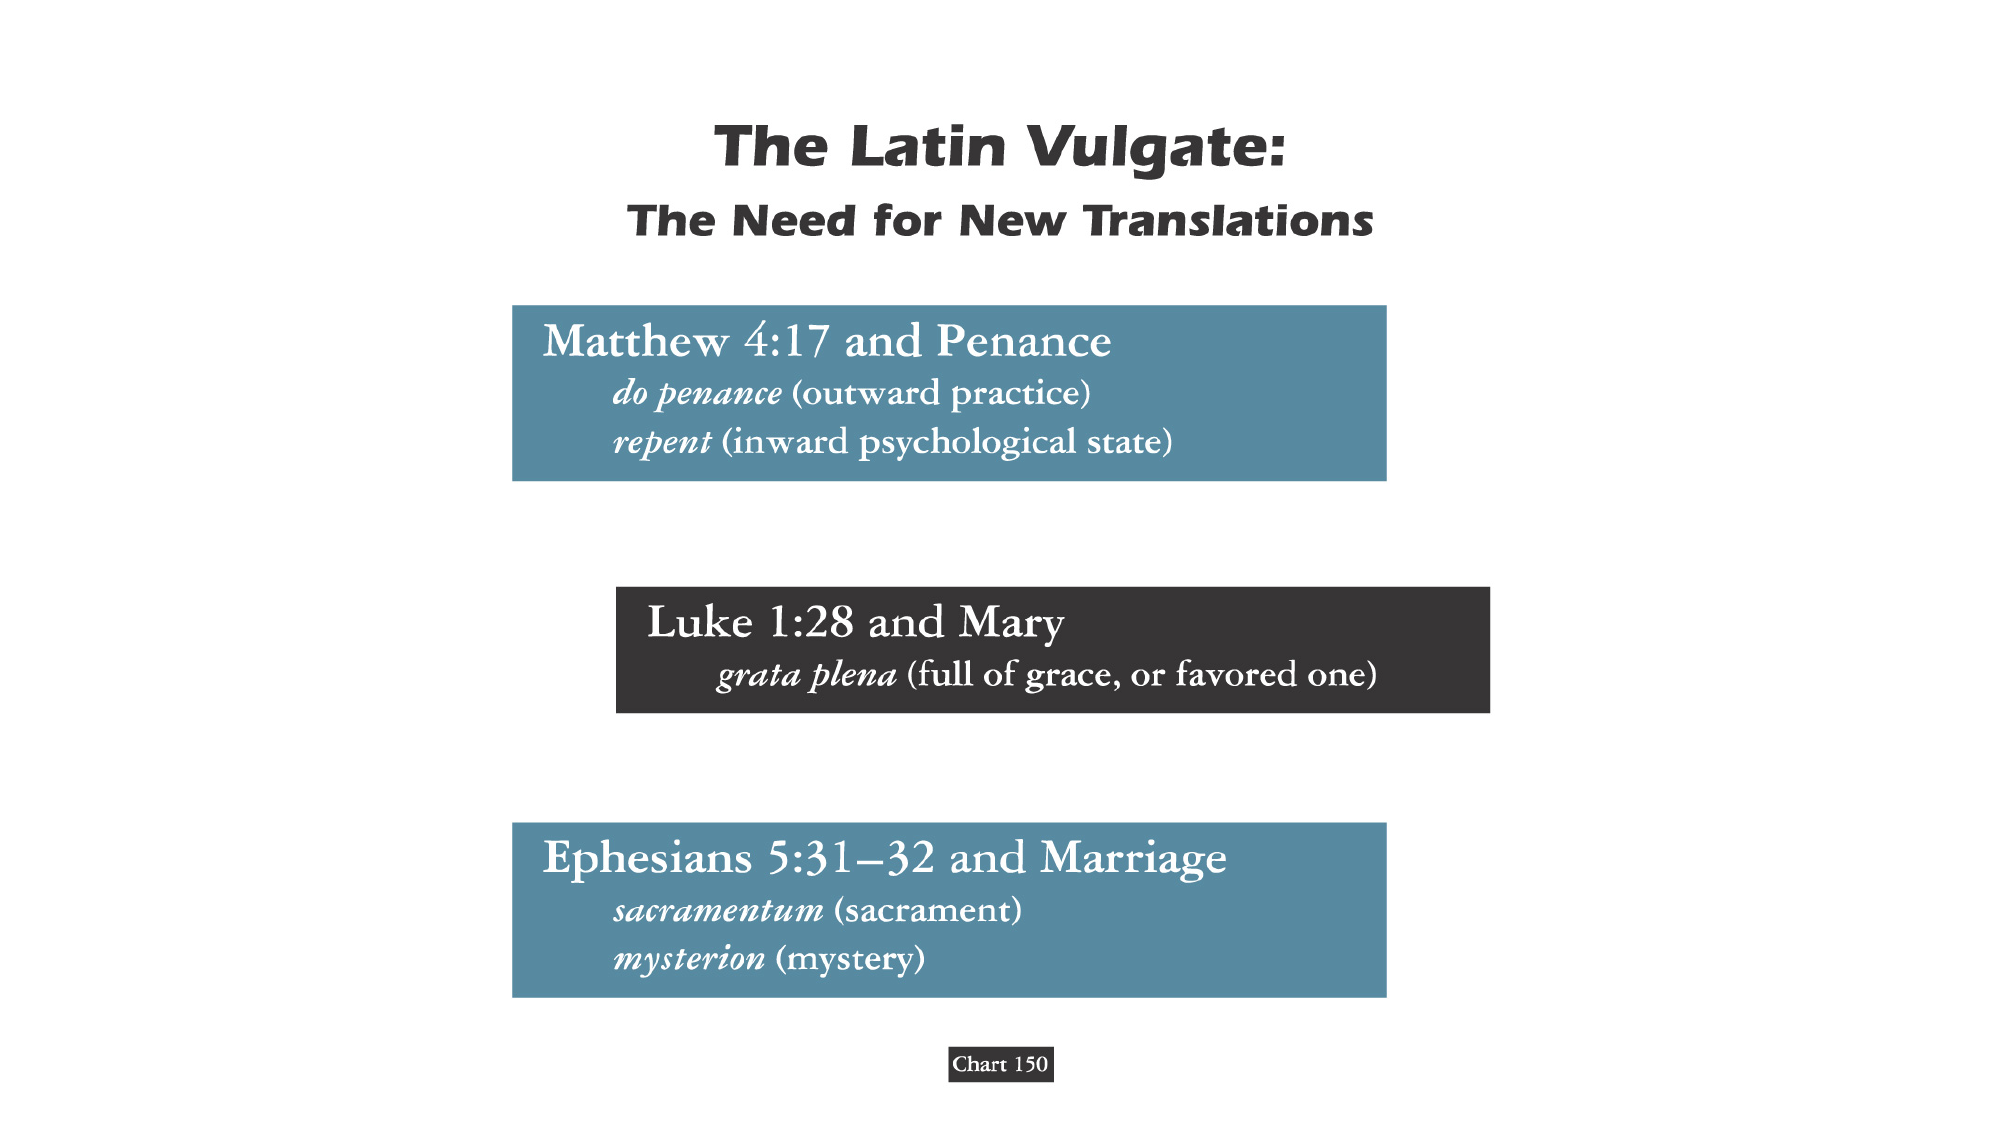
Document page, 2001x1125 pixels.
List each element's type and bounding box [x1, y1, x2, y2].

picture [405, 0, 1594, 1125]
